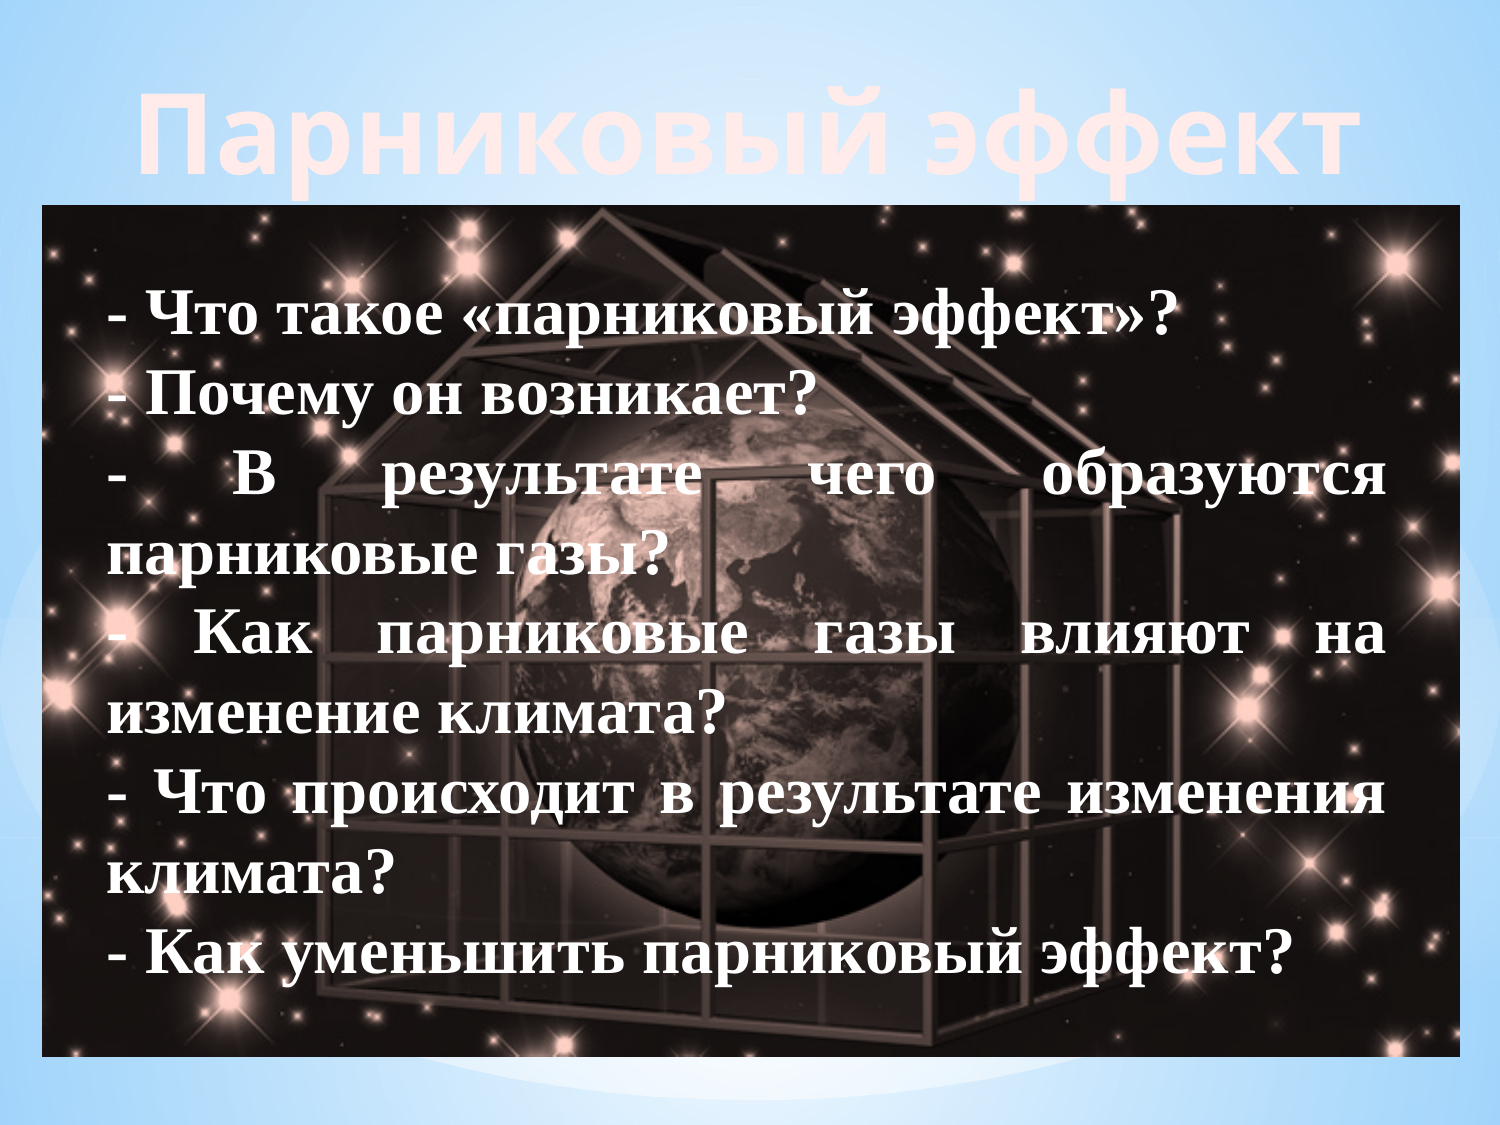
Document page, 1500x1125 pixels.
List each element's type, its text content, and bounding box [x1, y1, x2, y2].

text_box Парниковый эффект [116, 54, 1379, 203]
picture [42, 205, 1461, 1057]
